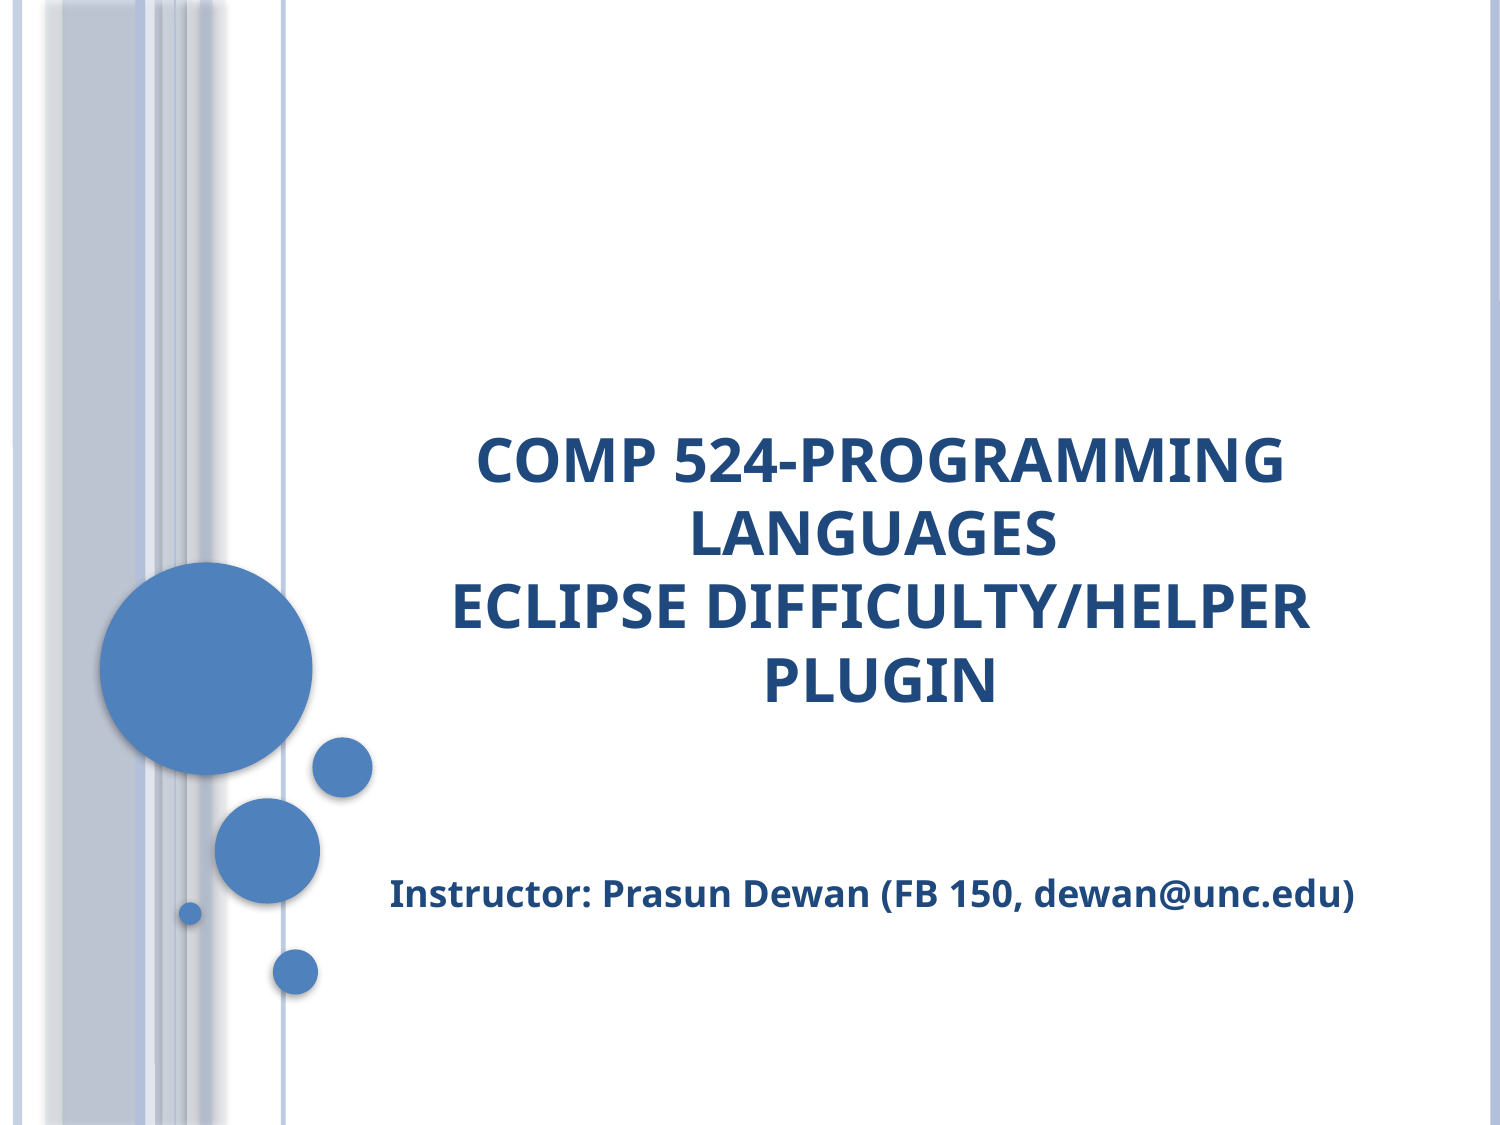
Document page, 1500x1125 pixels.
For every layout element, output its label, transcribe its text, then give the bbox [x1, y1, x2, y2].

title Comp 524-Programming Languages Eclipse Difficulty/Helper Plugin [375, 412, 1388, 724]
subtitle Instructor: Prasun Dewan (FB 150, dewan@unc.edu) [375, 862, 1500, 1046]
